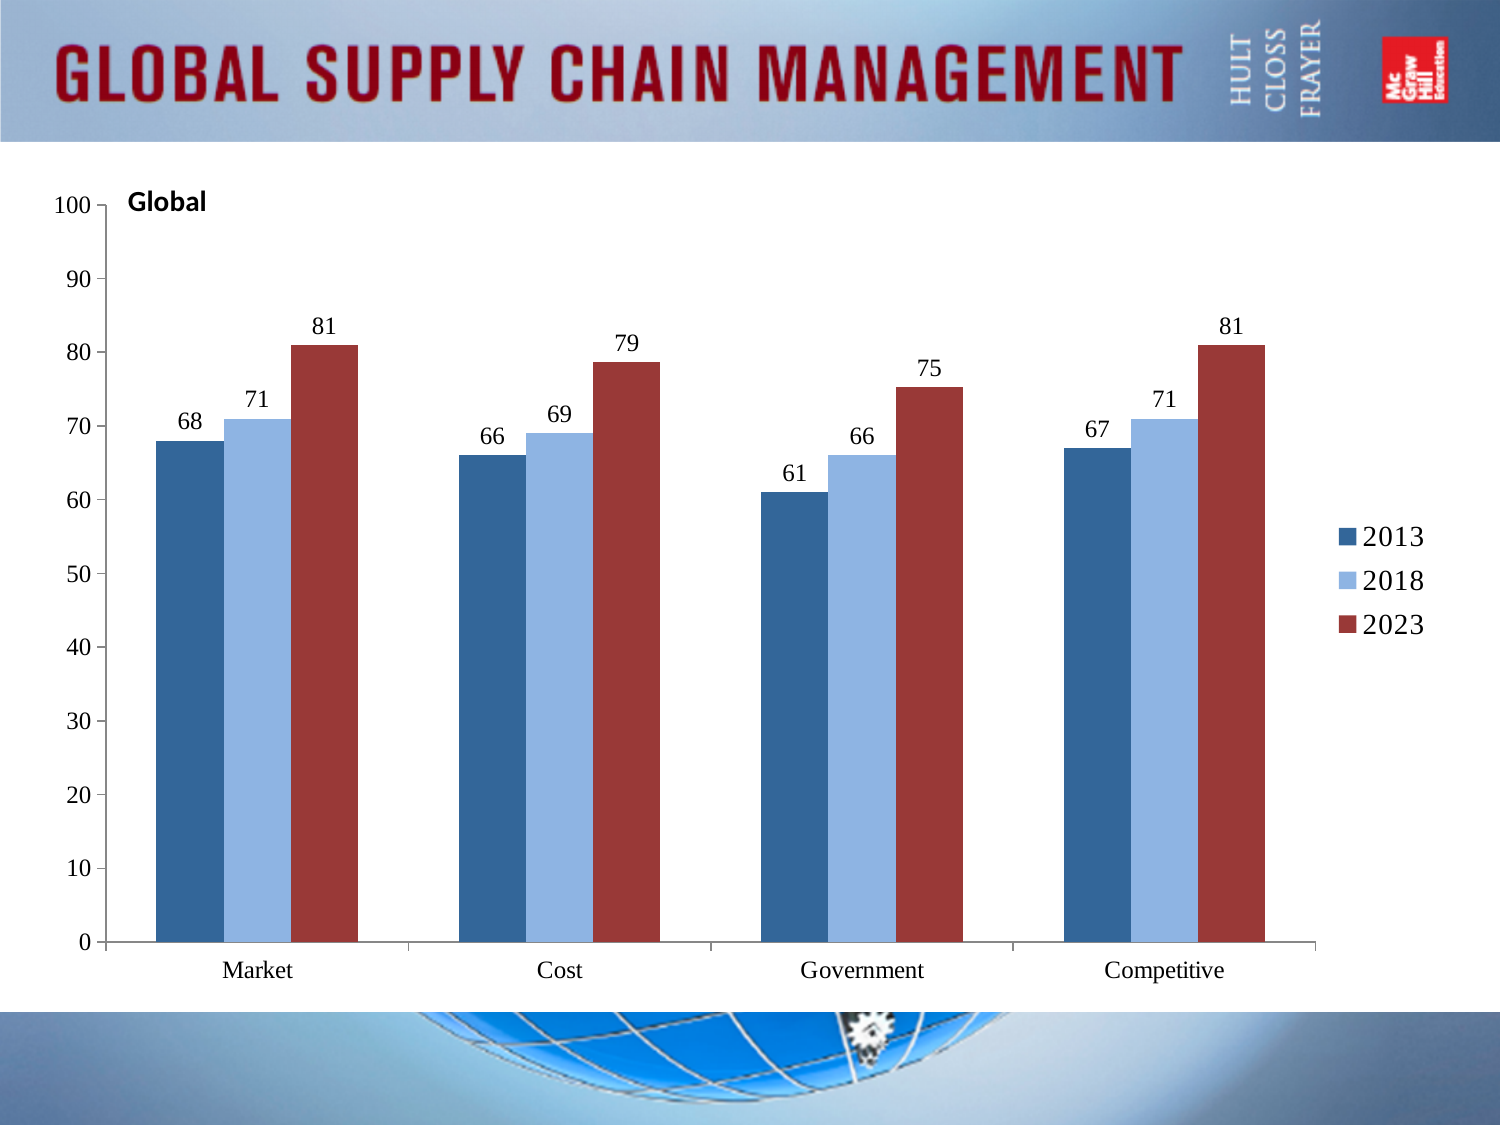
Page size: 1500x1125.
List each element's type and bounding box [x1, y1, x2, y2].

chart [24, 174, 1463, 1001]
picture [0, 1012, 1500, 1125]
picture [2, 0, 1500, 141]
